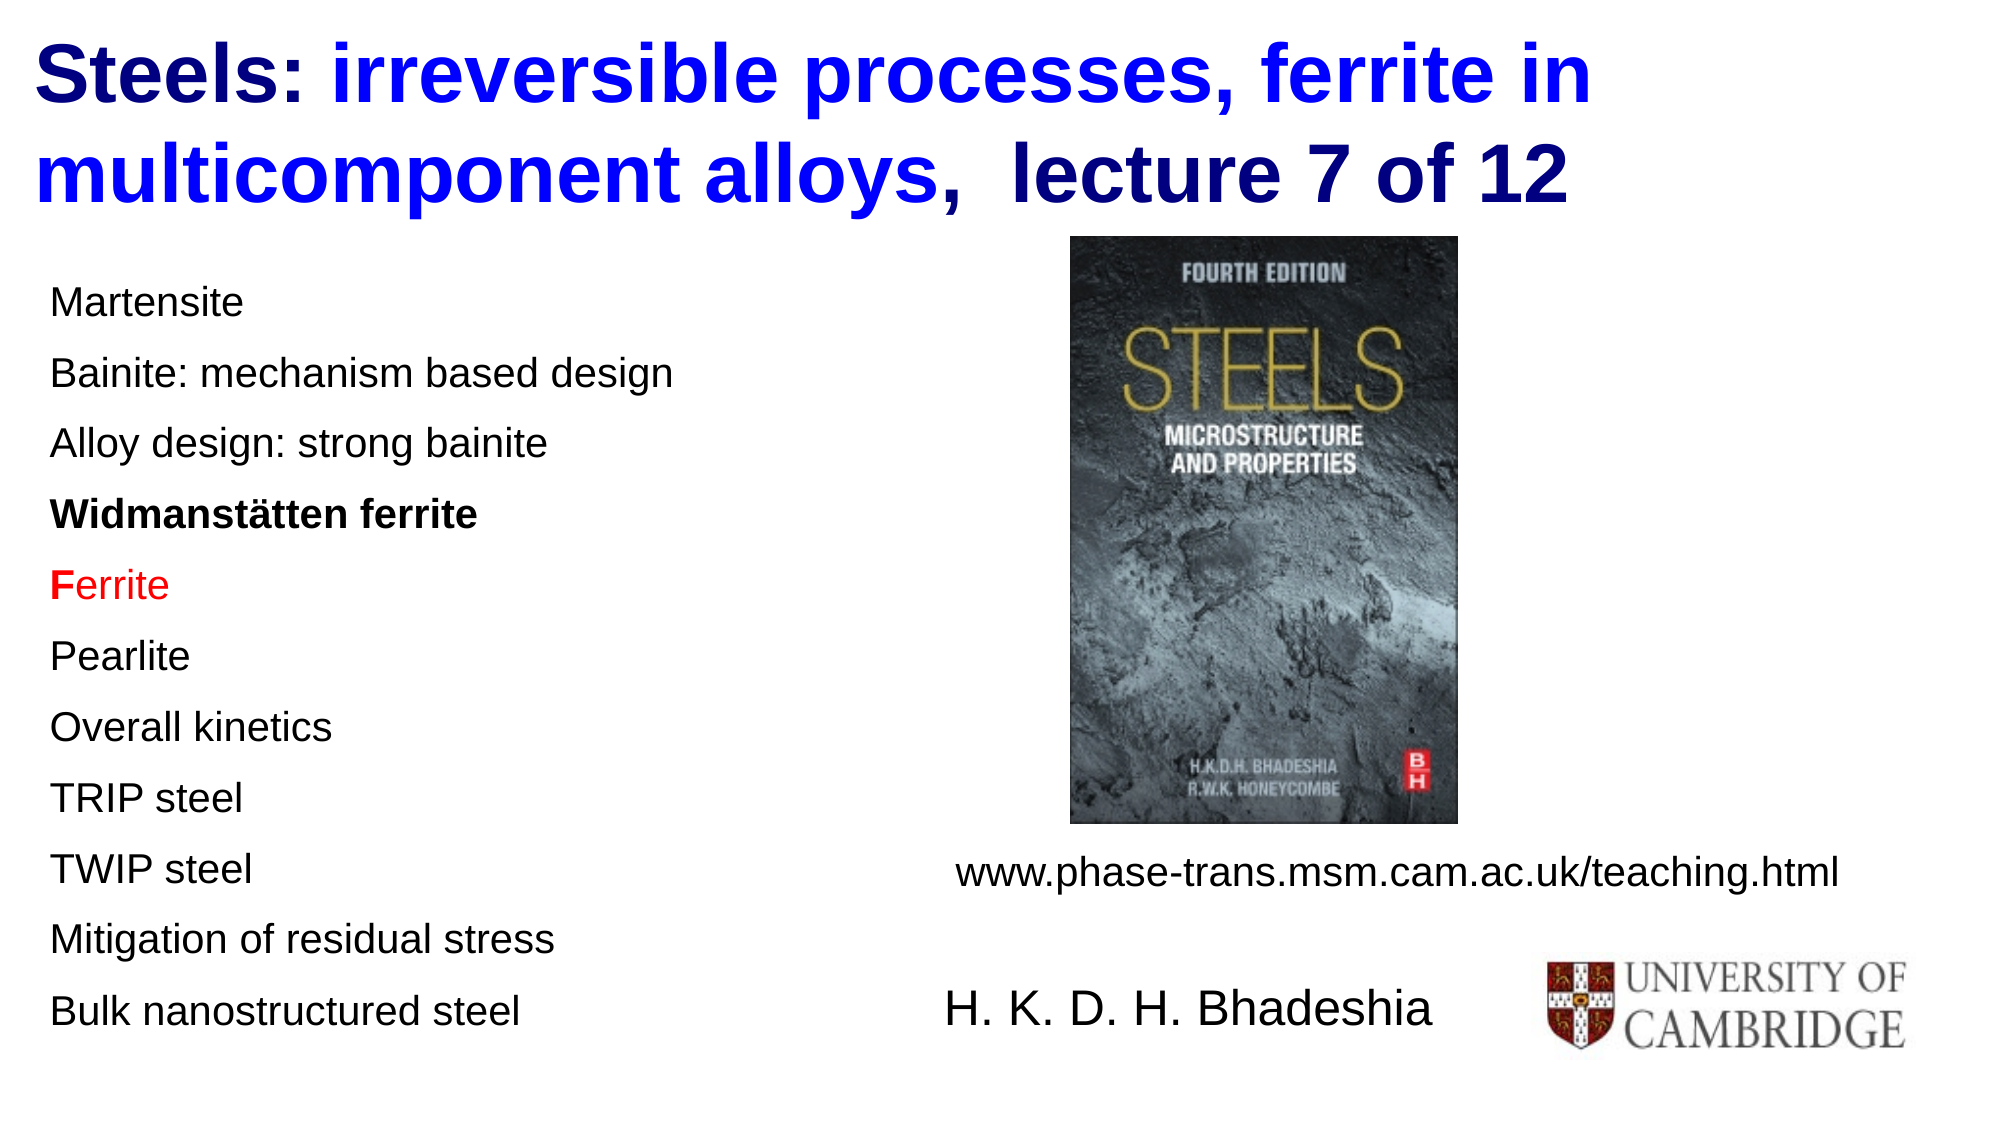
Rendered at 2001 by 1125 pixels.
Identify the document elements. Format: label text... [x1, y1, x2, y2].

picture [1070, 235, 1458, 825]
text_box H. K. D. H. Bhadeshia [929, 968, 1480, 1044]
text_box Steels: irreversible processes, ferrite in multicomponent alloys, lecture 7 of 12 [19, 12, 1650, 227]
text_box www.phase-trans.msm.cam.ac.uk/teaching.html [940, 837, 1874, 903]
text_box Martensite Bainite: mechanism based design Alloy design: strong bainite Widmanstätten ferrite Ferrite Pearlite Overall kinetics TRIP steel TWIP steel Mitigation of residual stress Bulk nanostructured steel [34, 267, 708, 1041]
picture [1531, 952, 1920, 1060]
